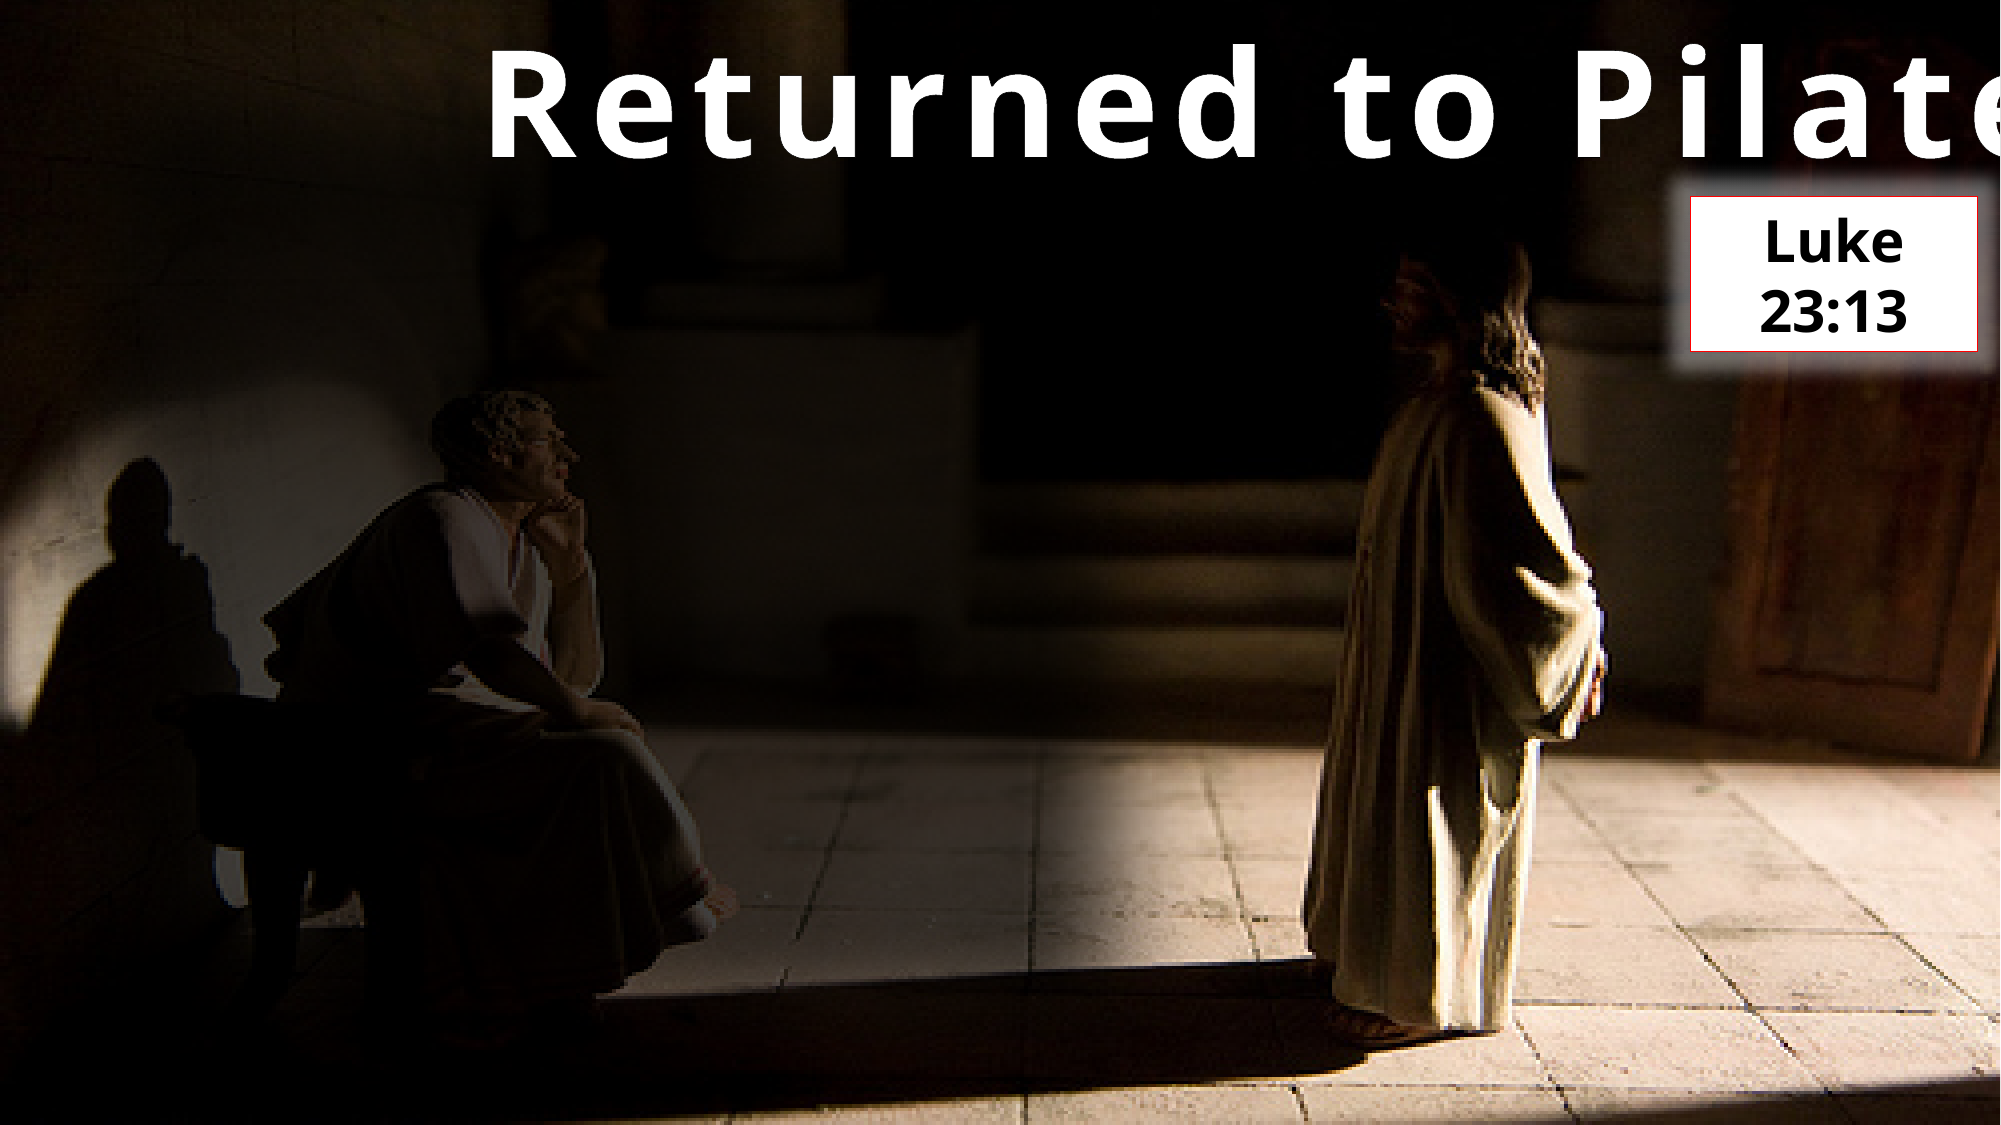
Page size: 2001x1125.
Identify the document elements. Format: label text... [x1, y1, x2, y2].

text_box Matt 27:31-33 [1668, 195, 2000, 373]
text_box [169, 169, 1053, 956]
text_box Returned to Pilate [161, 0, 2000, 964]
text_box Luke 23:13 [1690, 196, 1978, 352]
picture [0, 0, 2001, 1125]
